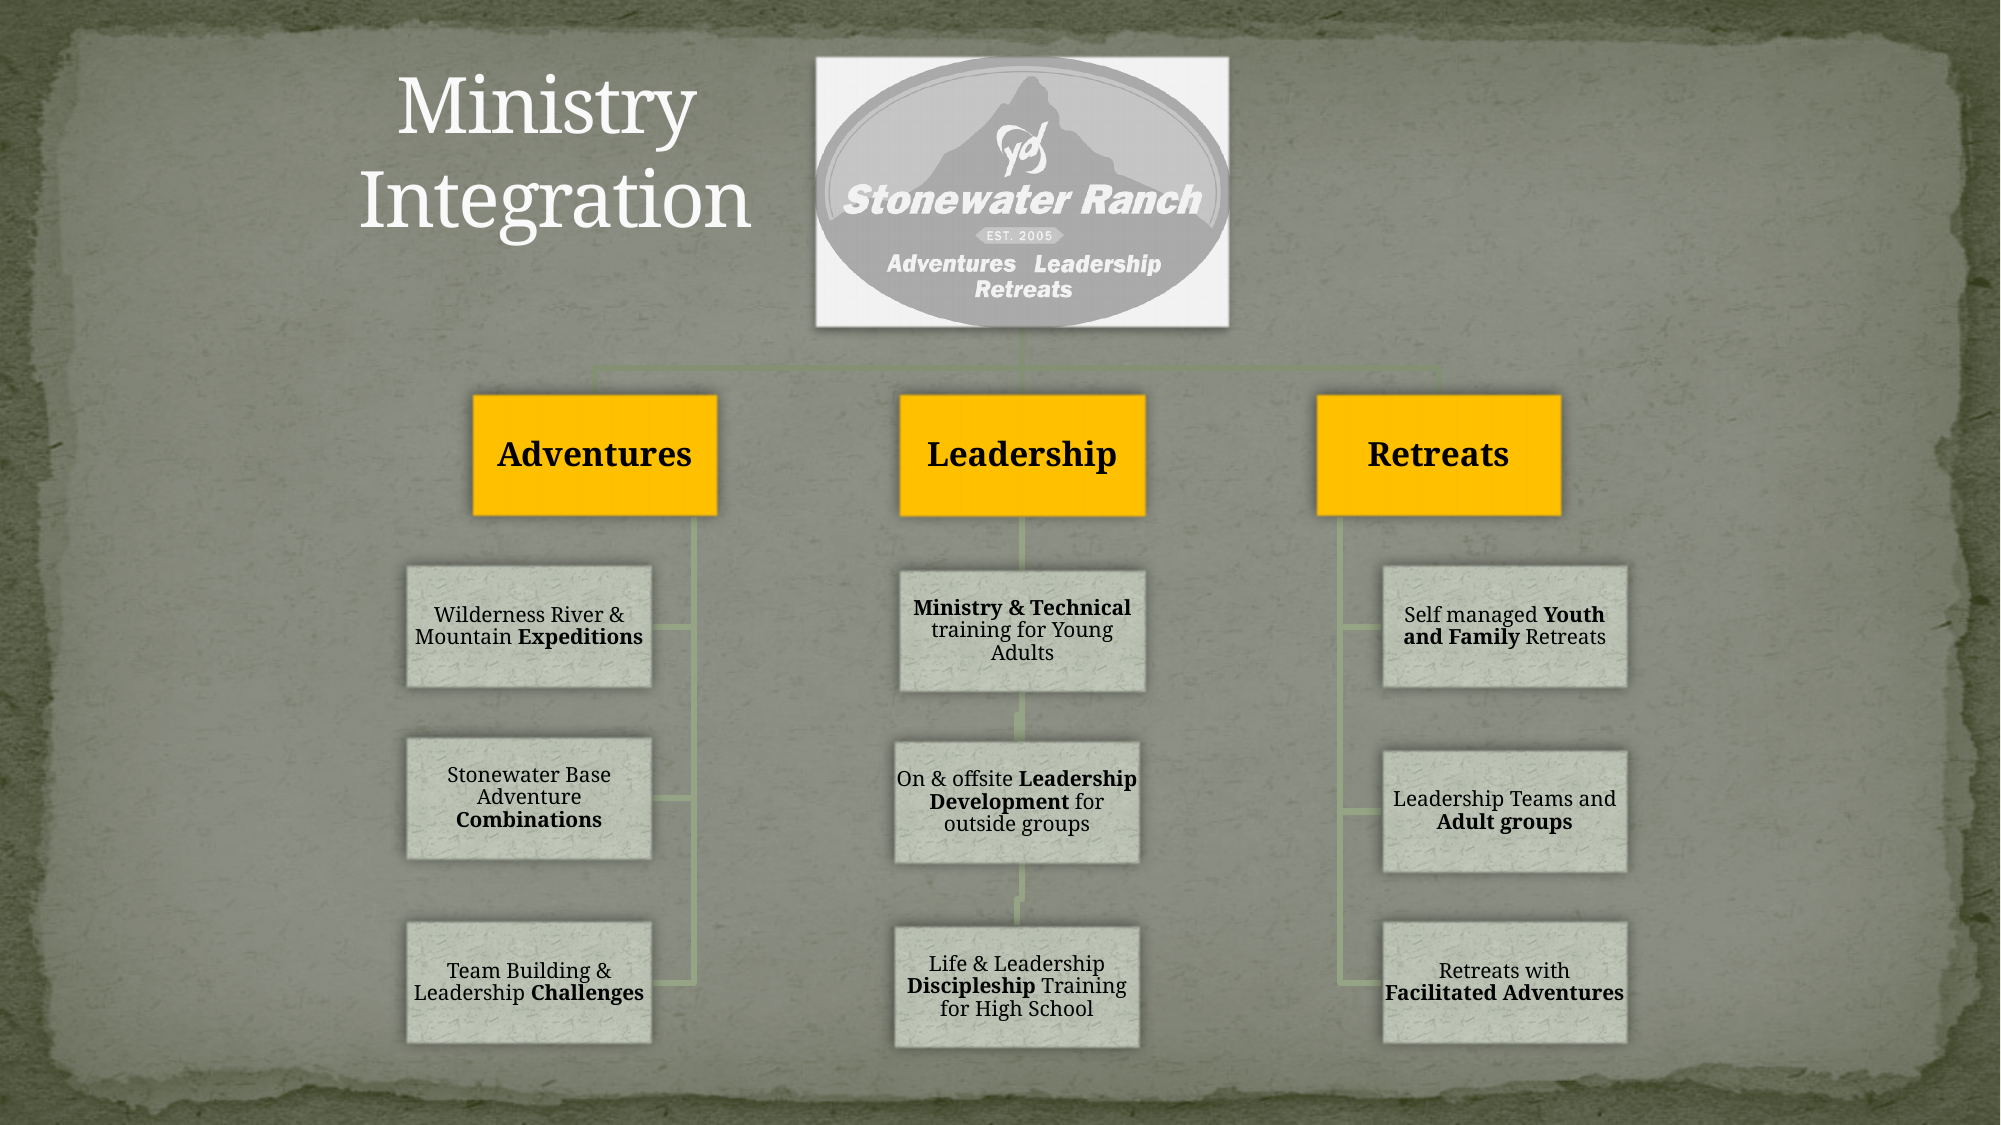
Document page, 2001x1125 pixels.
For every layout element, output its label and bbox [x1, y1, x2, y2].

list [303, 41, 1742, 1072]
